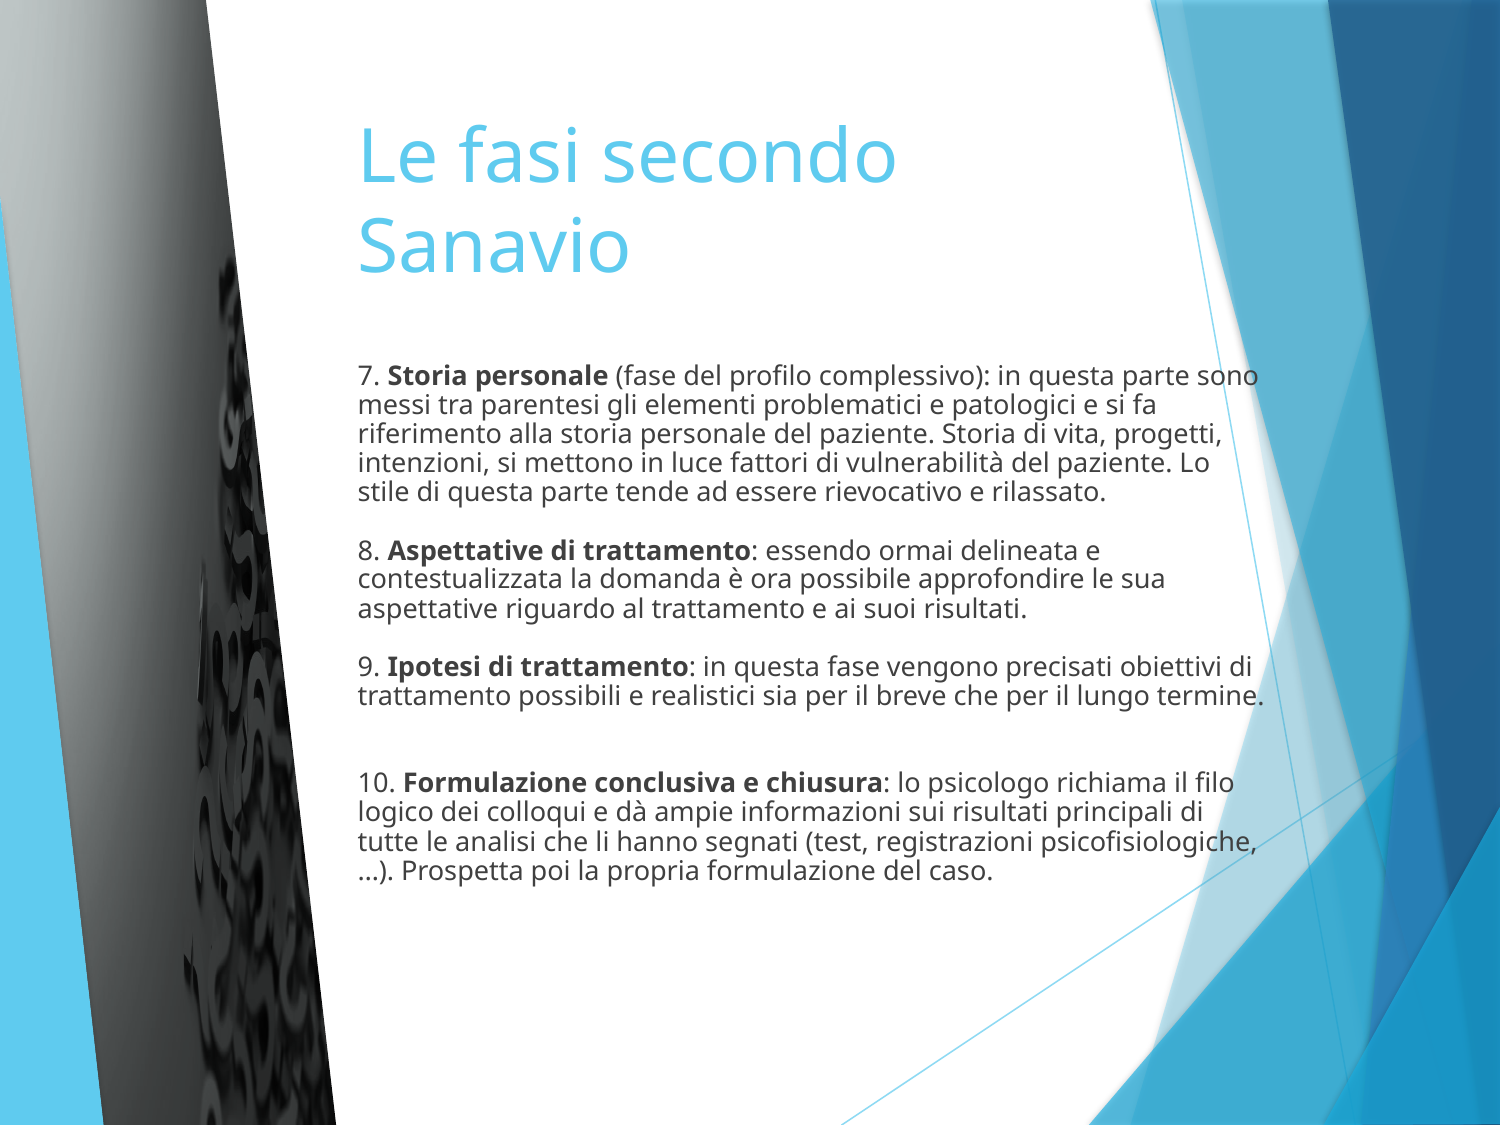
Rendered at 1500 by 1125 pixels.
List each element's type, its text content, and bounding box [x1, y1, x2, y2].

picture [0, 0, 337, 1125]
title Le fasi secondo Sanavio [342, 99, 1141, 317]
list 7. Storia personale (fase del profilo complessivo): in questa parte sono messi tra parentesi gli elementi problematici e patologici e si fa riferimento alla storia personale del paziente. Storia di vita, progetti, intenzioni, si mettono in luce fattori di vulnerabilità del paziente. Lo stile di questa parte tende ad essere rievocativo e rilassato. 8. Aspettative di trattamento: essendo ormai delineata e contestualizzata la domanda è ora possibile approfondire le sua aspettative riguardo al trattamento e ai suoi risultati. 9. Ipotesi di trattamento: in questa fase vengono precisati obiettivi di trattamento possibili e realistici sia per il breve che per il lungo termine. 10. Formulazione conclusiva e chiusura: lo psicologo richiama il filo logico dei colloqui e dà ampie informazioni sui risultati principali di tutte le analisi che li hanno segnati (test, registrazioni psicofisiologiche, …). Prospetta poi la propria formulazione del caso. [342, 354, 1282, 992]
